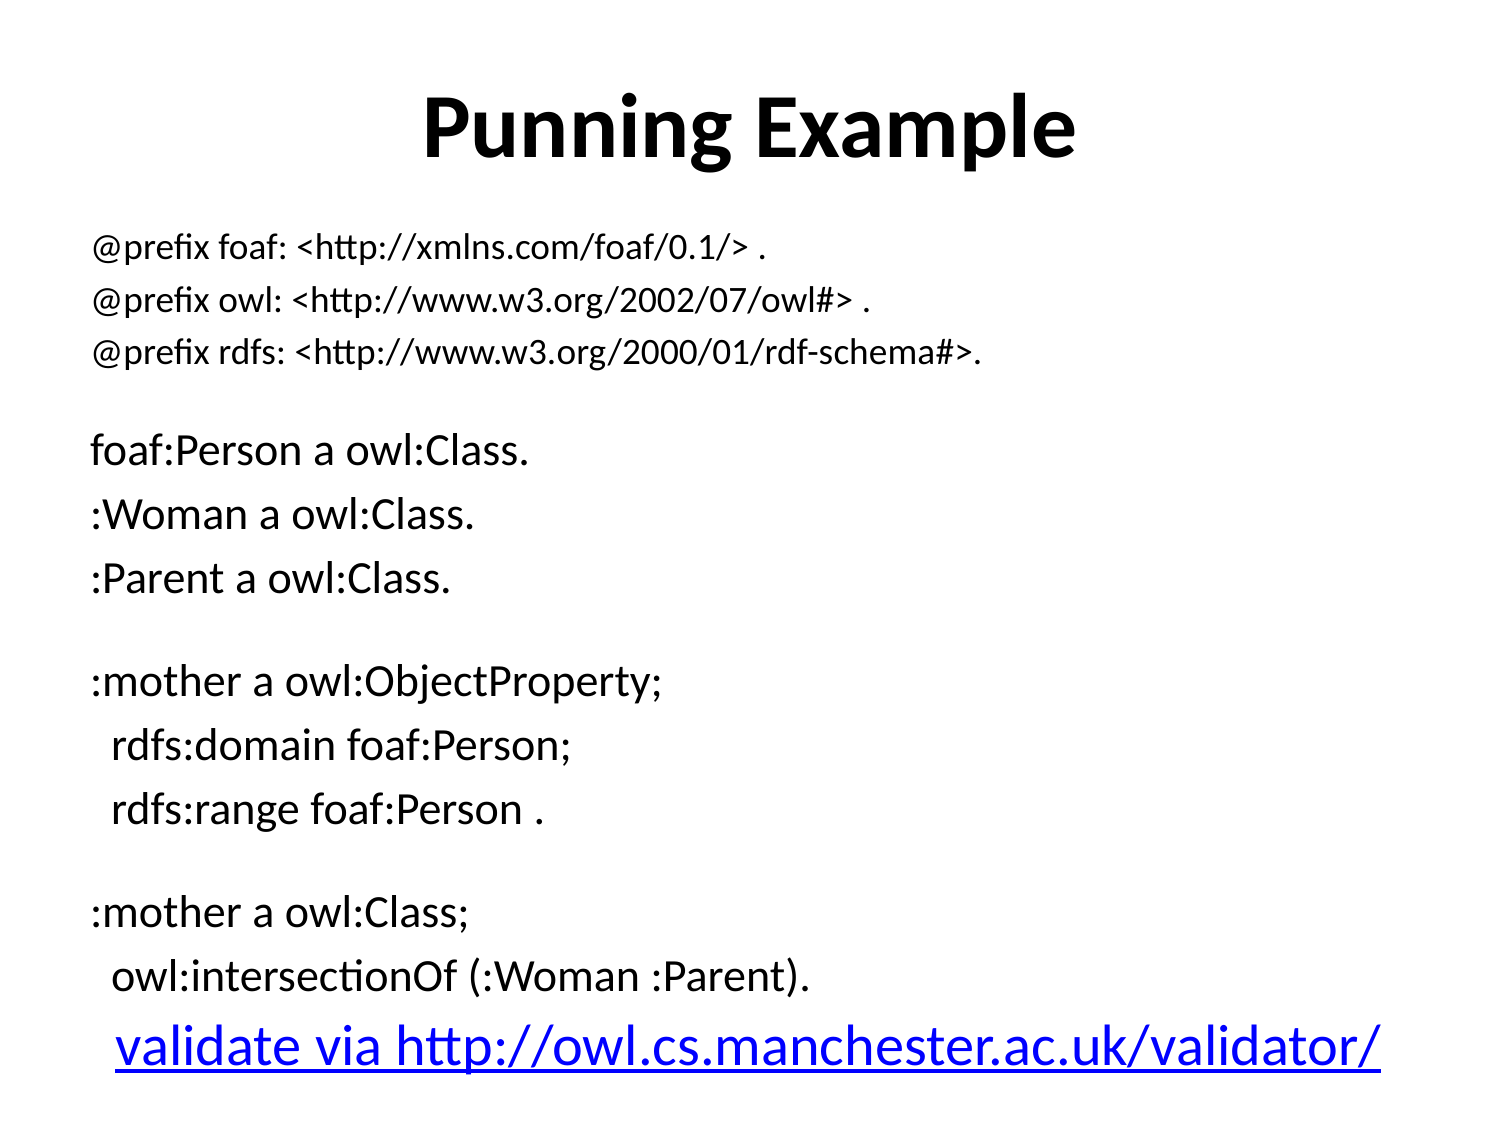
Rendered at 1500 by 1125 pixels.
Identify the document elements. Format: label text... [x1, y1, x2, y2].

list @prefix foaf: <http://xmlns.com/foaf/0.1/> . @prefix owl: <http://www.w3.org/2002/07/owl#> . @prefix rdfs: <http://www.w3.org/2000/01/rdf-schema#>. foaf:Person a owl:Class. :Woman a owl:Class. :Parent a owl:Class. :mother a owl:ObjectProperty; rdfs:domain foaf:Person; rdfs:range foaf:Person . :mother a owl:Class; owl:intersectionOf (:Woman :Parent). [75, 214, 1425, 1016]
text_box validate via http://owl.cs.manchester.ac.uk/validator/ [100, 999, 1397, 1084]
title Punning Example [75, 27, 1425, 214]
